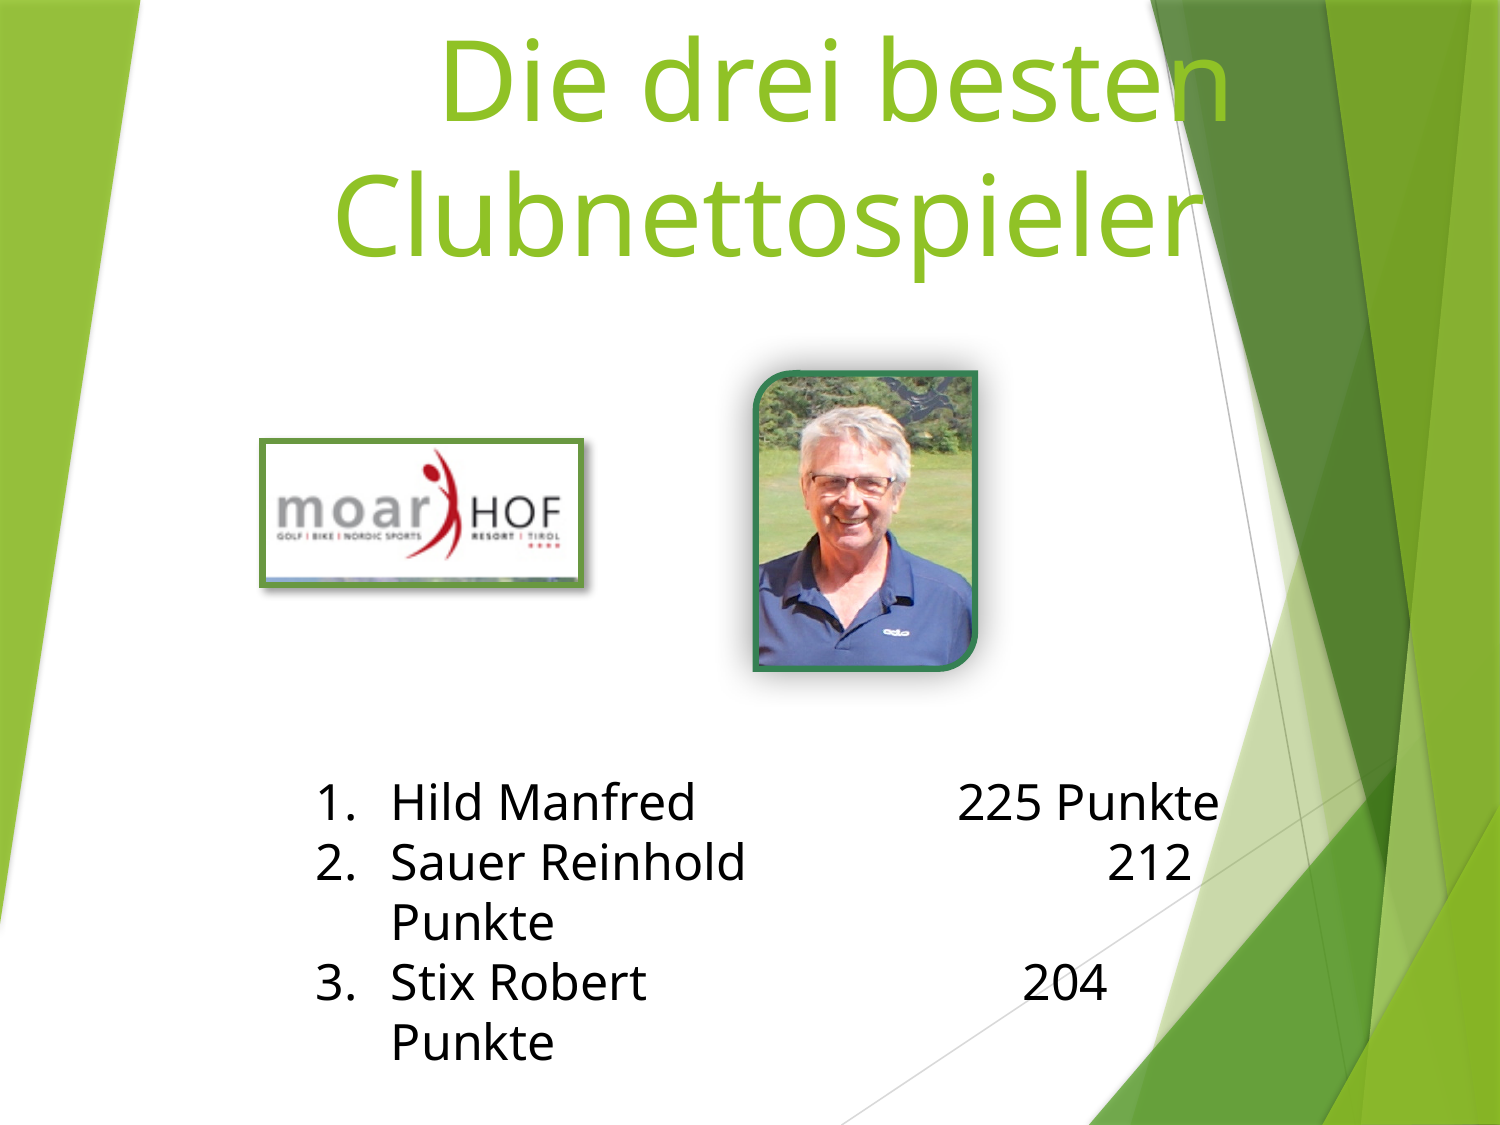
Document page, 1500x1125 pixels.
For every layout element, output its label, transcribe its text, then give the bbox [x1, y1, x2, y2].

text_box Hild Manfred 225 Punkte Sauer Reinhold 212 Punkte Stix Robert 204 Punkte [301, 763, 1294, 1125]
picture [755, 372, 976, 670]
picture [265, 443, 579, 583]
title Die drei besten Clubnettospieler [236, 1, 1251, 440]
